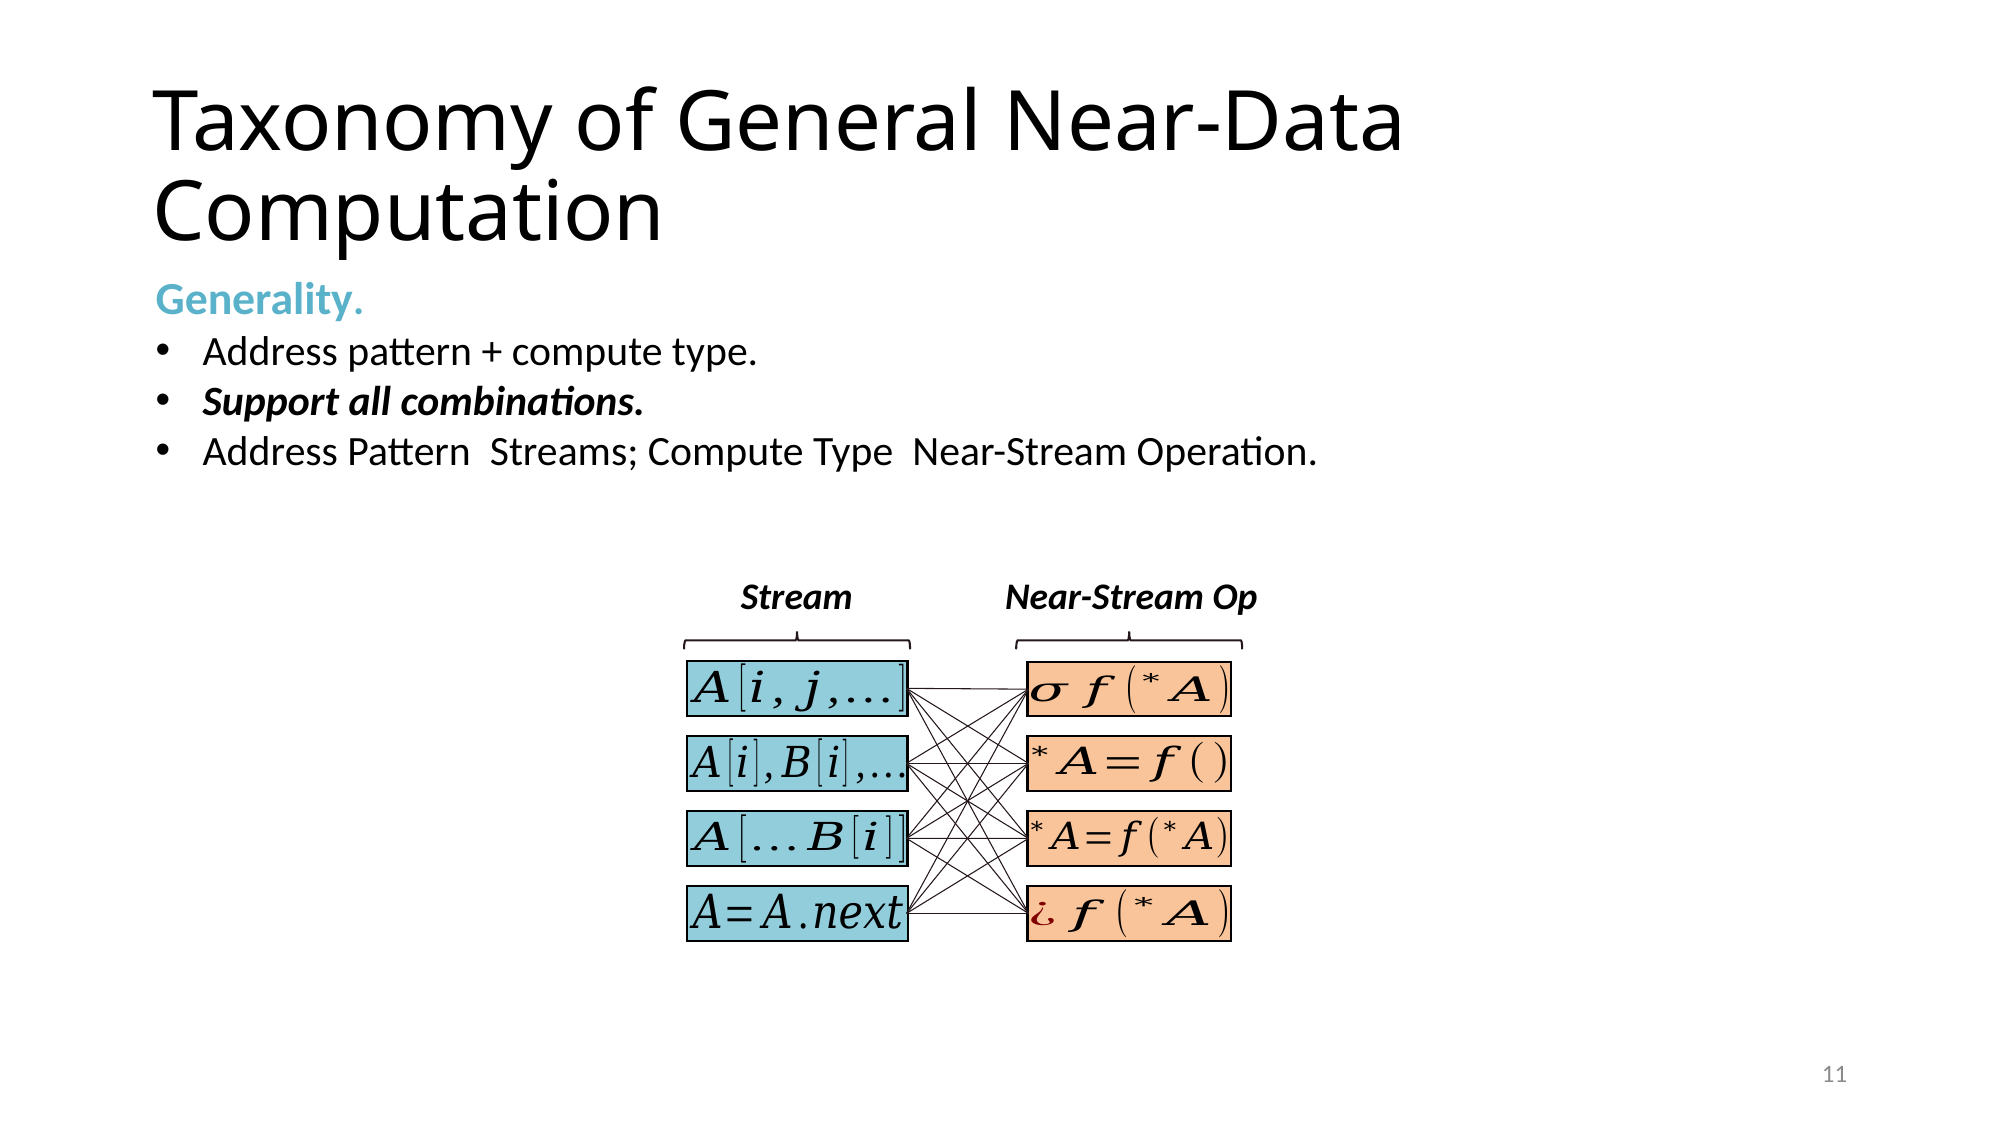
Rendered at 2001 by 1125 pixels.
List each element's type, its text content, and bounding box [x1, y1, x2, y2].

slide_number 11 [1412, 1042, 1863, 1103]
text_box Stream [726, 564, 868, 625]
text_box Near-Stream Op [990, 564, 1273, 625]
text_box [906, 838, 1029, 913]
title Taxonomy of General Near-Data Computation [137, 59, 1886, 278]
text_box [906, 689, 1029, 763]
text_box [683, 631, 911, 650]
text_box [906, 763, 1029, 838]
text_box [1015, 631, 1243, 650]
